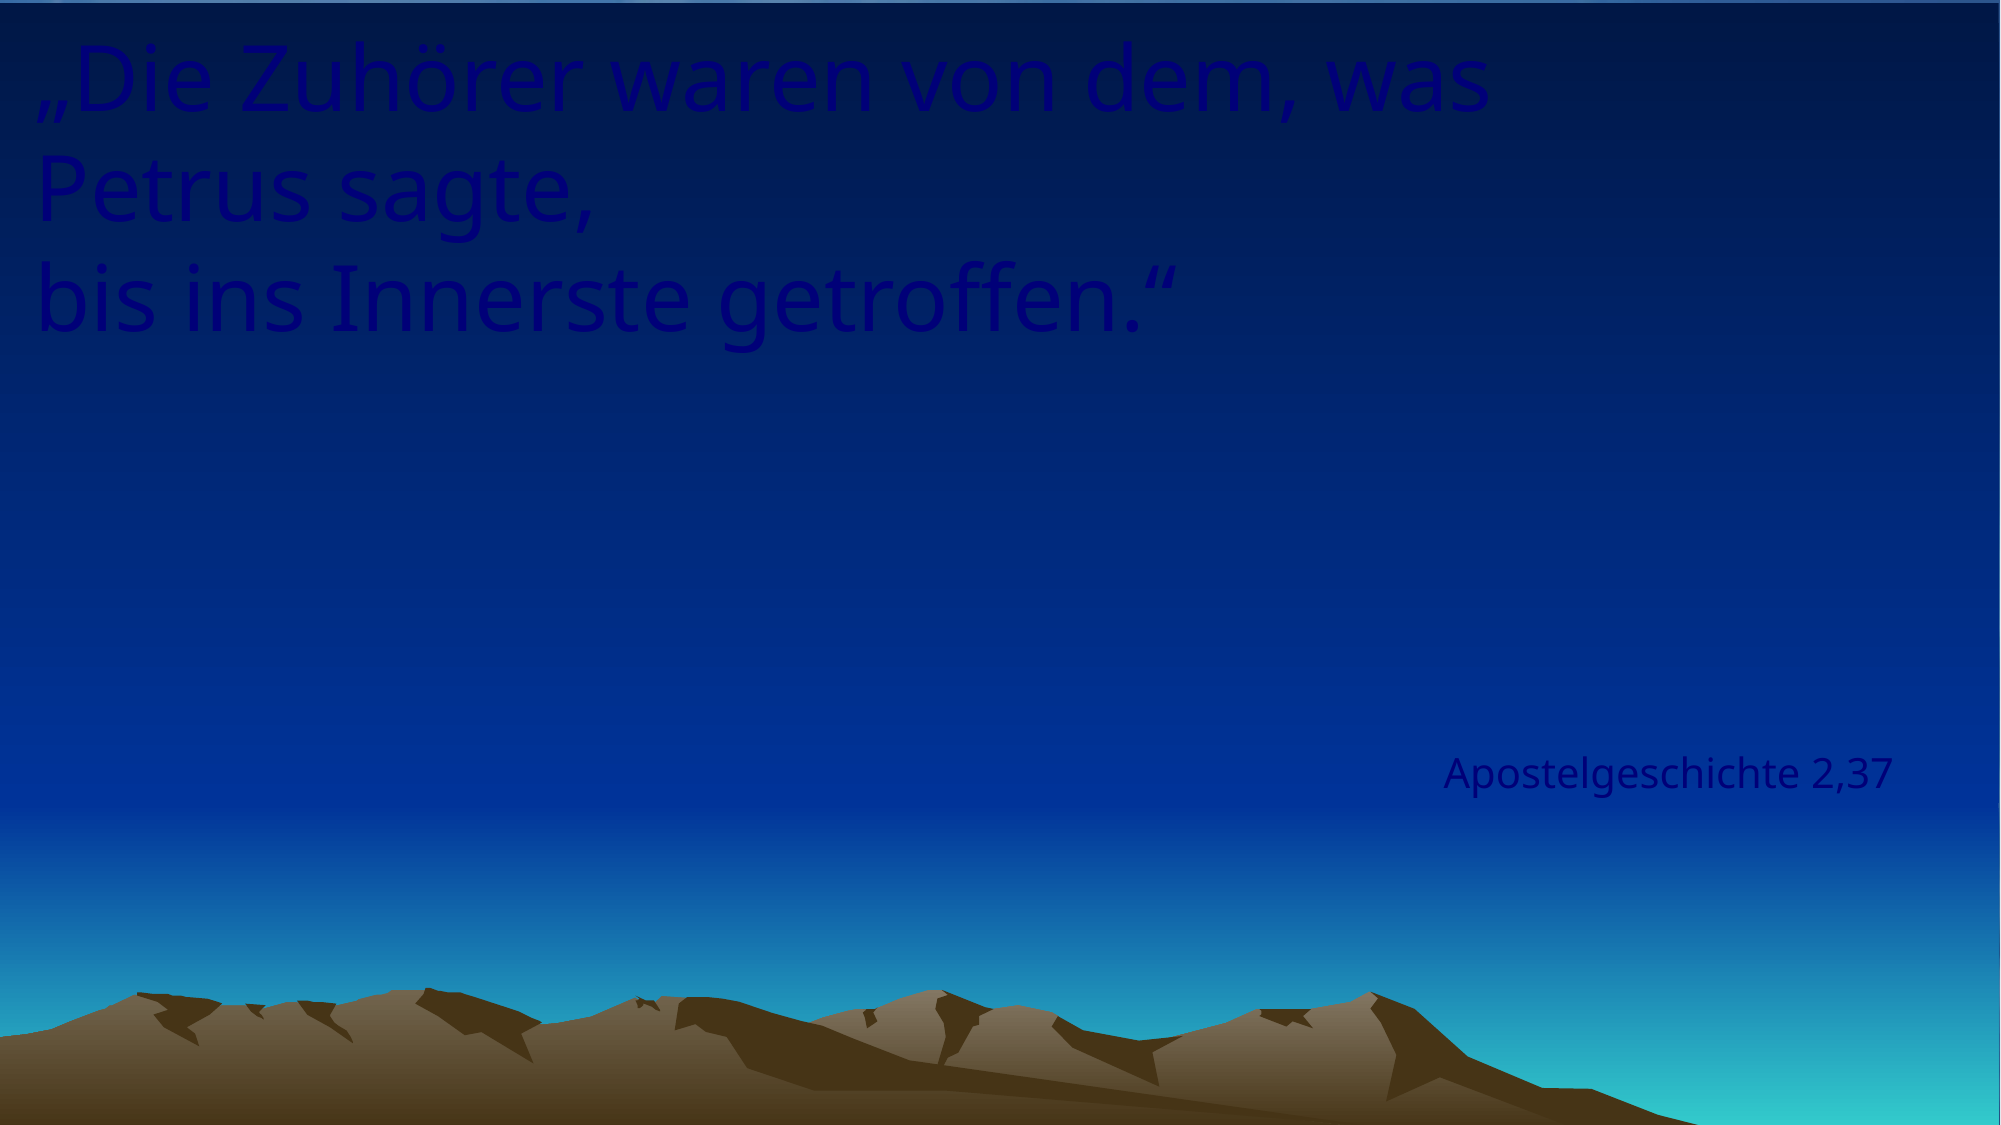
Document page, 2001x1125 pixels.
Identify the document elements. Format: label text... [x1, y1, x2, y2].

picture [0, 0, 2001, 1125]
title „Die Zuhörer waren von dem, was Petrus sagte, bis ins Innerste getroffen.“ [19, 12, 1792, 358]
subtitle Apostelgeschichte 2,37 [1224, 739, 1910, 1125]
